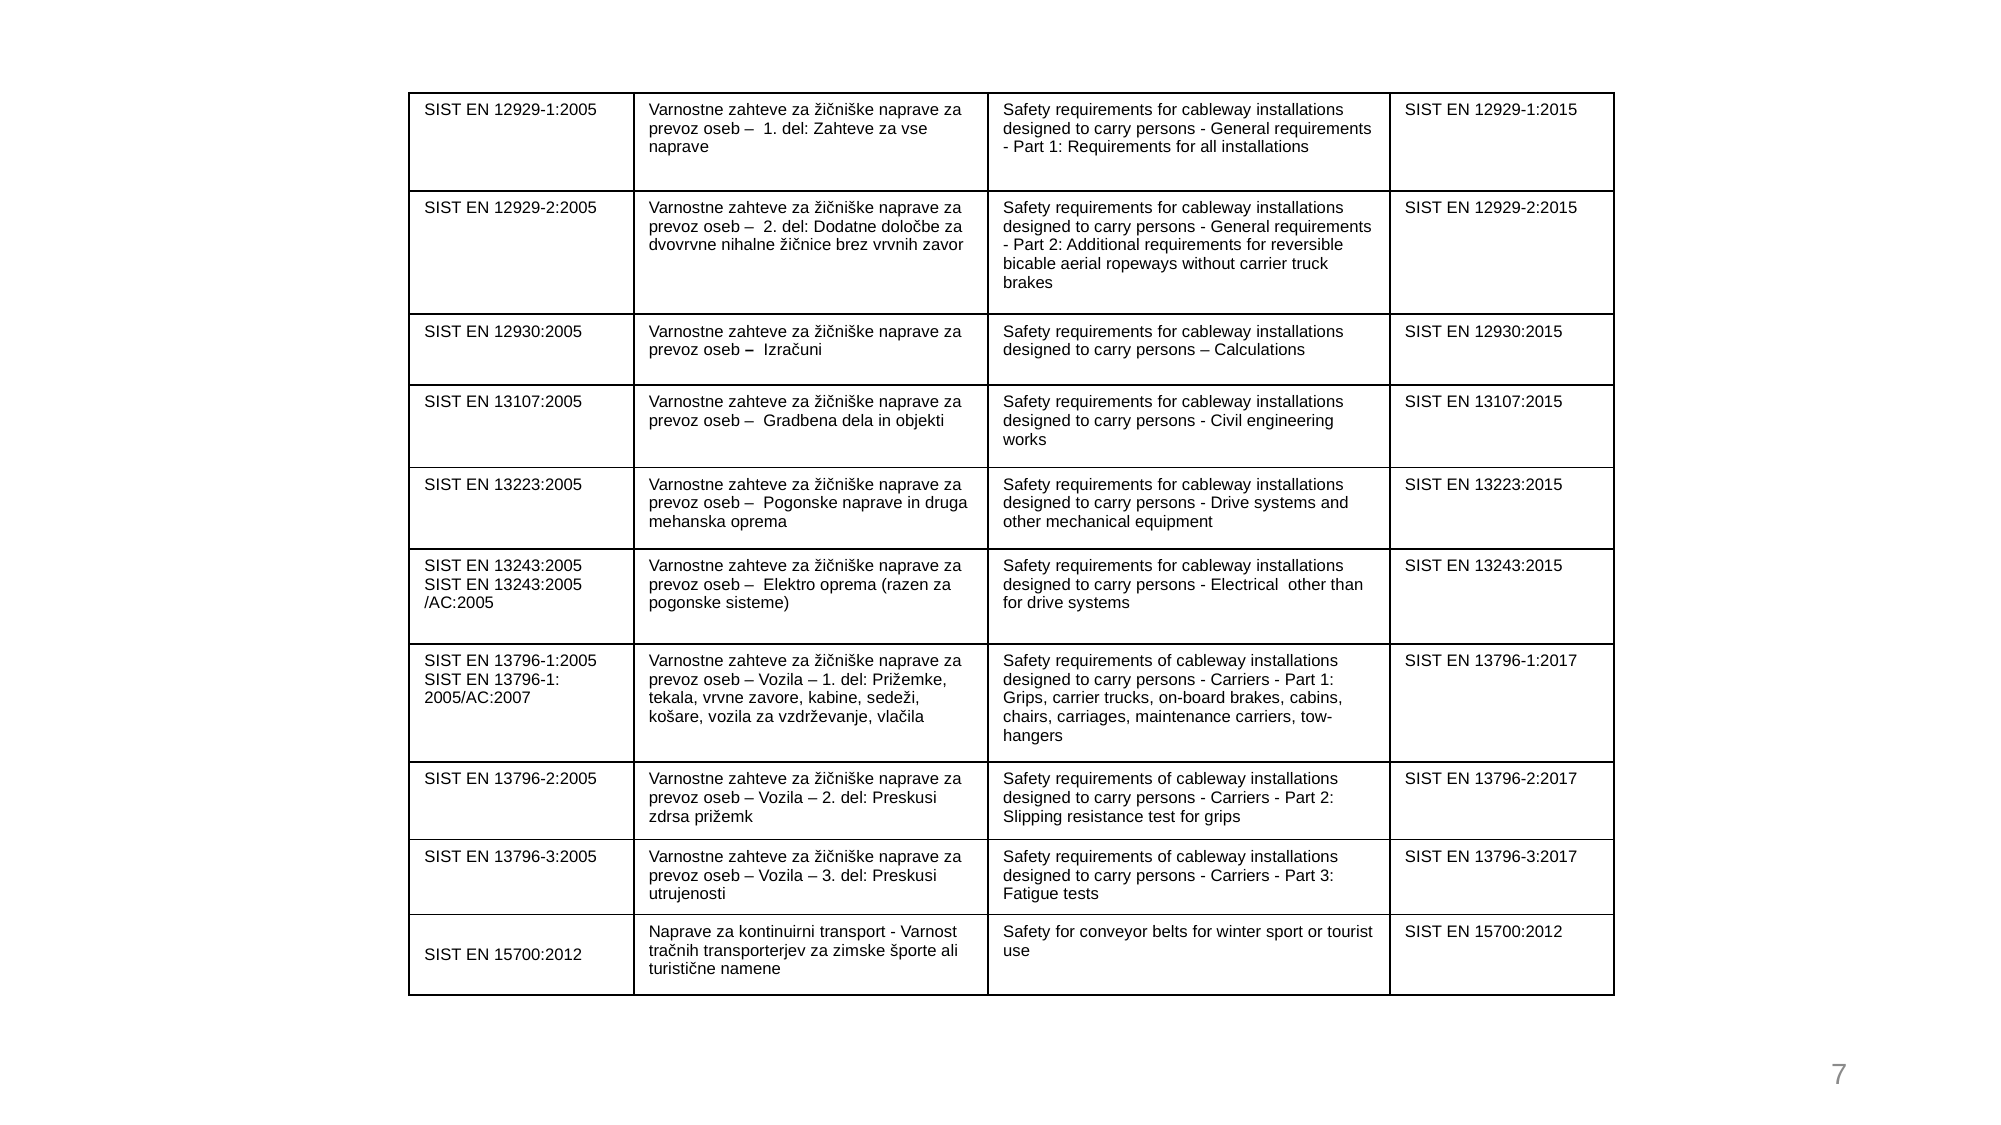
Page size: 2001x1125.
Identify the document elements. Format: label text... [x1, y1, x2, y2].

table_cell SIST EN 15700:2012 [1391, 915, 1613, 994]
table_cell SIST EN 12930:2005 [410, 315, 633, 384]
table_cell Safety requirements for cableway installations designed to carry persons - Electrical other than for drive systems [989, 550, 1389, 643]
table_cell Safety requirements for cableway installations designed to carry persons - Drive systems and other mechanical equipment [989, 468, 1389, 548]
table_cell SIST EN 13796-1:2017 [1391, 645, 1613, 761]
table_header Varnostne zahteve za žičniške naprave za prevoz oseb – 1. del: Zahteve za vse naprave [635, 94, 987, 190]
slide_number 7 [1412, 1042, 1863, 1103]
table_cell Safety requirements of cableway installations designed to carry persons - Carriers - Part 1: Grips, carrier trucks, on-board brakes, cabins, chairs, carriages, maintenance carriers, tow-hangers [989, 645, 1389, 761]
table_cell Safety requirements for cableway installations designed to carry persons - General requirements - Part 2: Additional requirements for reversible bicable aerial ropeways without carrier truck brakes [989, 192, 1389, 313]
table_cell SIST EN 13223:2015 [1391, 468, 1613, 548]
table_cell SIST EN 12929-2:2005 [410, 192, 633, 313]
table_cell SIST EN 13796-3:2017 [1391, 840, 1613, 914]
table_cell Safety requirements for cableway installations designed to carry persons – Calculations [989, 315, 1389, 384]
table_cell SIST EN 13107:2015 [1391, 386, 1613, 467]
table_header SIST EN 12929-1:2005 [410, 94, 633, 190]
table_cell Safety requirements of cableway installations designed to carry persons - Carriers - Part 3: Fatigue tests [989, 840, 1389, 914]
table_cell Safety requirements of cableway installations designed to carry persons - Carriers - Part 2: Slipping resistance test for grips [989, 763, 1389, 839]
table_cell SIST EN 12929-2:2015 [1391, 192, 1613, 313]
table_cell SIST EN 13796-2:2017 [1391, 763, 1613, 839]
table_cell Varnostne zahteve za žičniške naprave za prevoz oseb – Elektro oprema (razen za pogonske sisteme) [635, 550, 987, 643]
table_cell SIST EN 12930:2015 [1391, 315, 1613, 384]
table_cell Varnostne zahteve za žičniške naprave za prevoz oseb – Pogonske naprave in druga mehanska oprema [635, 468, 987, 548]
table_cell Varnostne zahteve za žičniške naprave za prevoz oseb – Vozila – 1. del: Prižemke, tekala, vrvne zavore, kabine, sedeži, košare, vozila za vzdrževanje, vlačila [635, 645, 987, 761]
table_cell Naprave za kontinuirni transport - Varnost tračnih transporterjev za zimske športe ali turistične namene [635, 915, 987, 994]
table_cell SIST EN 13796-2:2005 [410, 763, 633, 839]
table_cell Varnostne zahteve za žičniške naprave za prevoz oseb – 2. del: Dodatne določbe za dvovrvne nihalne žičnice brez vrvnih zavor [635, 192, 987, 313]
table_cell Varnostne zahteve za žičniške naprave za prevoz oseb – Vozila – 2. del: Preskusi zdrsa prižemk [635, 763, 987, 839]
table_cell SIST EN 13107:2005 [410, 386, 633, 467]
table_cell Safety for conveyor belts for winter sport or tourist use [989, 915, 1389, 994]
table_cell SIST EN 13223:2005 [410, 468, 633, 548]
table_cell SIST EN 13796-1:2005 SIST EN 13796-1: 2005/AC:2007 [410, 645, 633, 761]
table_cell SIST EN 15700:2012 [410, 915, 633, 994]
table_cell Varnostne zahteve za žičniške naprave za prevoz oseb – Gradbena dela in objekti [635, 386, 987, 467]
table_cell Varnostne zahteve za žičniške naprave za prevoz oseb – Vozila – 3. del: Preskusi utrujenosti [635, 840, 987, 914]
table_cell Safety requirements for cableway installations designed to carry persons - Civil engineering works [989, 386, 1389, 467]
table_cell SIST EN 13796-3:2005 [410, 840, 633, 914]
table_header SIST EN 12929-1:2015 [1391, 94, 1613, 190]
table_cell SIST EN 13243:2005 SIST EN 13243:2005 /AC:2005 [410, 550, 633, 643]
table_header Safety requirements for cableway installations designed to carry persons - General requirements - Part 1: Requirements for all installations [989, 94, 1389, 190]
table_cell Varnostne zahteve za žičniške naprave za prevoz oseb – Izračuni [635, 315, 987, 384]
table_cell SIST EN 13243:2015 [1391, 550, 1613, 643]
